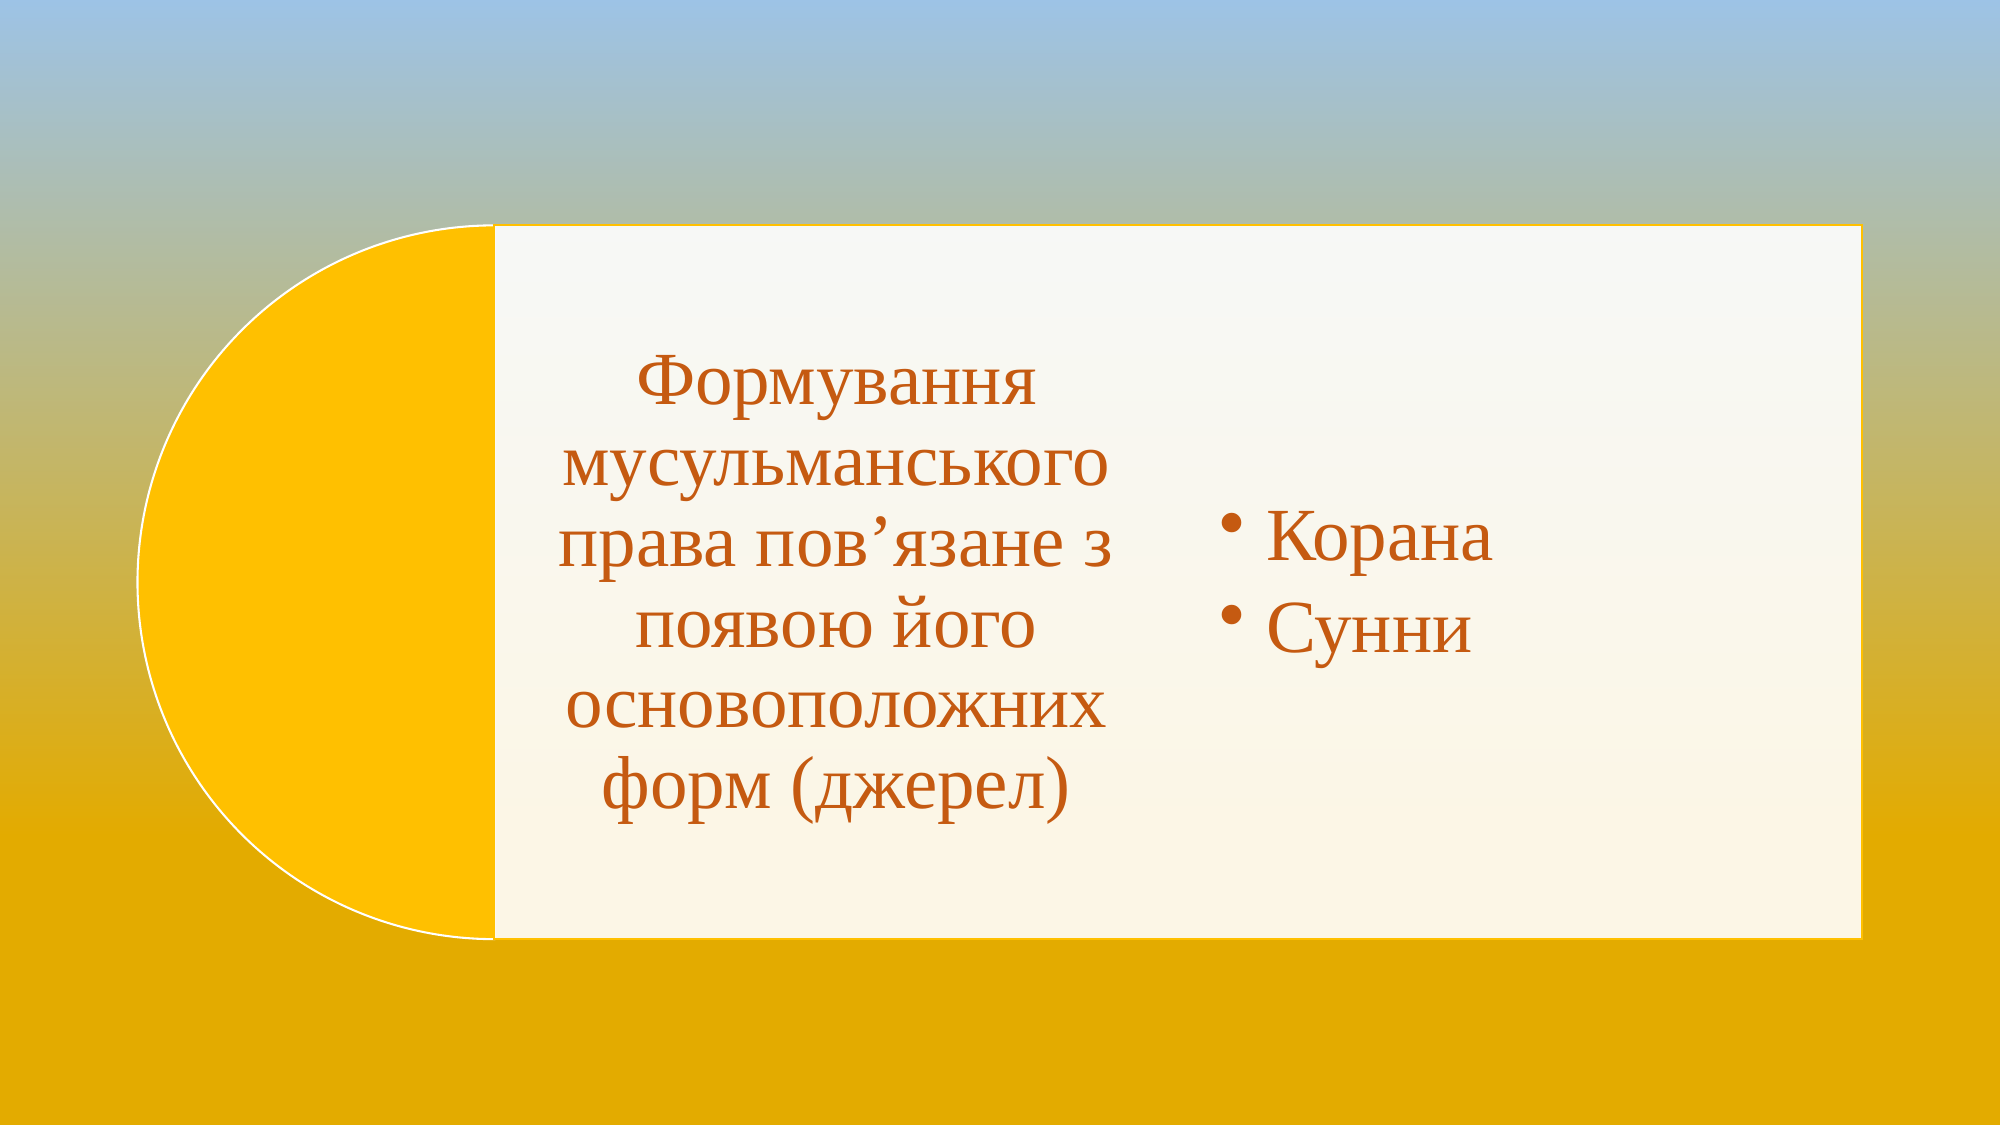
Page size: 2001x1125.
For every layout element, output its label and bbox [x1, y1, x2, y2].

list [137, 225, 1863, 940]
